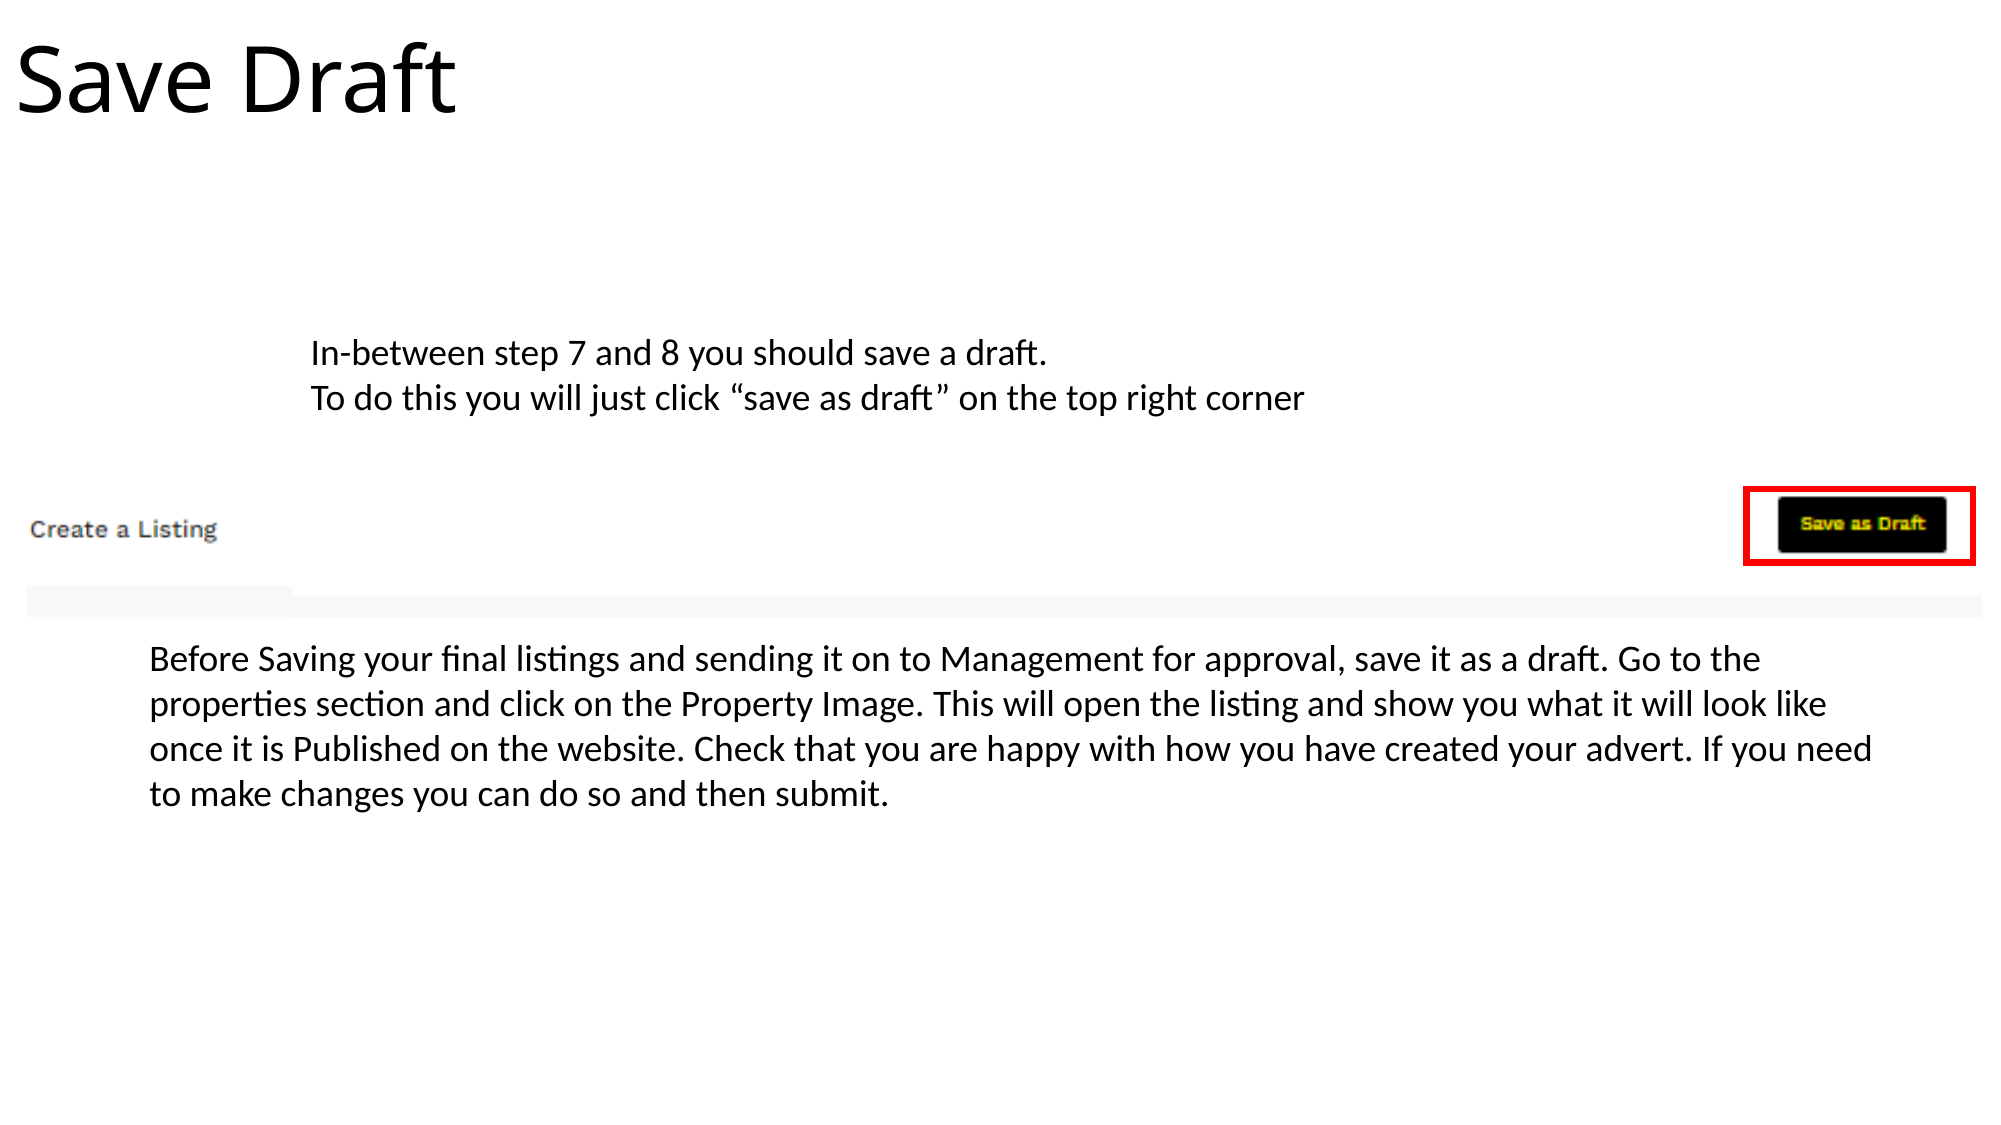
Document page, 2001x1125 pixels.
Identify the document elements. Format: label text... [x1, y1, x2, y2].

title Save Draft [0, 0, 1725, 192]
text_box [26, 433, 1983, 621]
text_box In-between step 7 and 8 you should save a draft. To do this you will just click “save as draft” on the top right corner [295, 320, 1414, 426]
text_box Before Saving your final listings and sending it on to Management for approval, save it as a draft. Go to the properties section and click on the Property Image. This will open the listing and show you what it will look like once it is Published on the website. Check that you are happy with how you have created your advert. If you need to make changes you can do so and then submit. [45, 626, 1920, 822]
